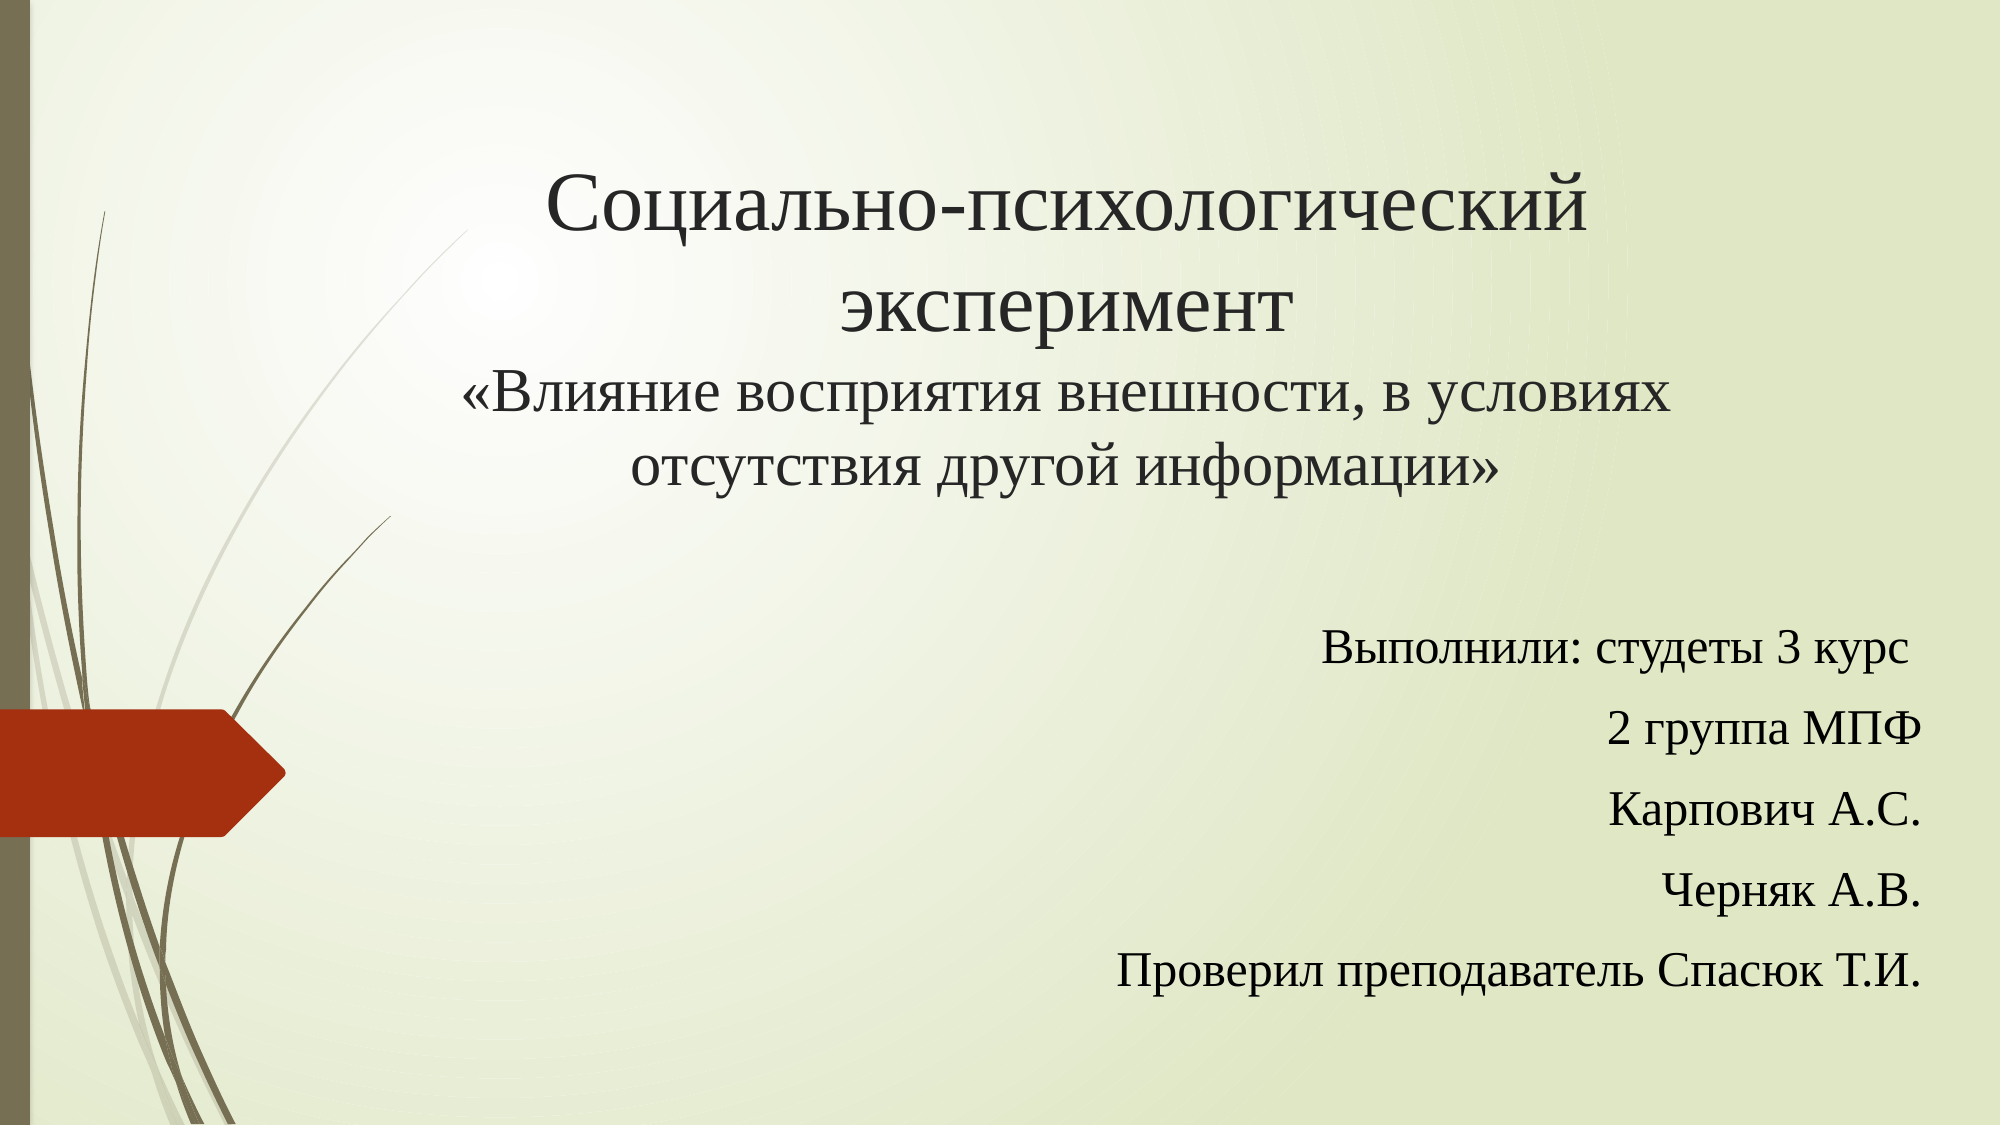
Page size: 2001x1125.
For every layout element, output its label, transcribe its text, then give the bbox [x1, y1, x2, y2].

subtitle Выполнили: студеты 3 курс 2 группа МПФ Карпович А.С. Черняк А.В. Проверил преподаватель Спасюк Т.И. [474, 605, 1938, 791]
title Социально-психологический эксперимент «Влияние восприятия внешности, в условиях отсутствия другой информации» [335, 134, 1799, 506]
